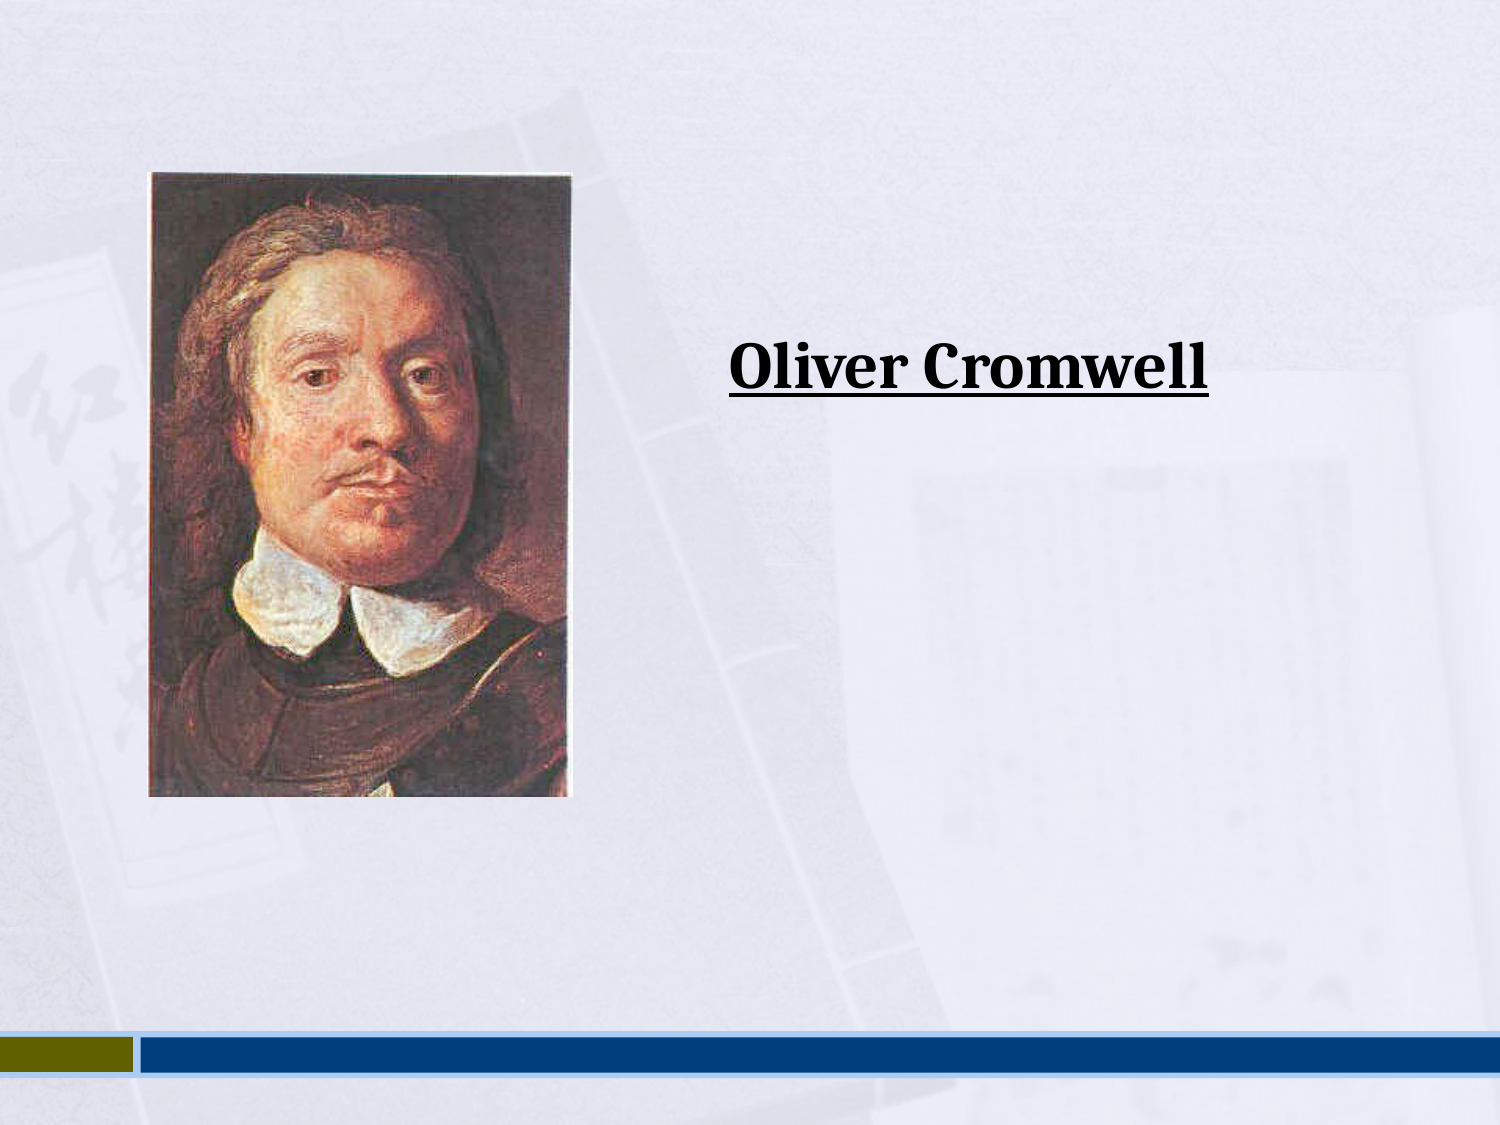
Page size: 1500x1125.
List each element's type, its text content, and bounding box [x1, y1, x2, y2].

text_box Oliver Cromwell [714, 314, 1376, 410]
picture [147, 172, 574, 797]
